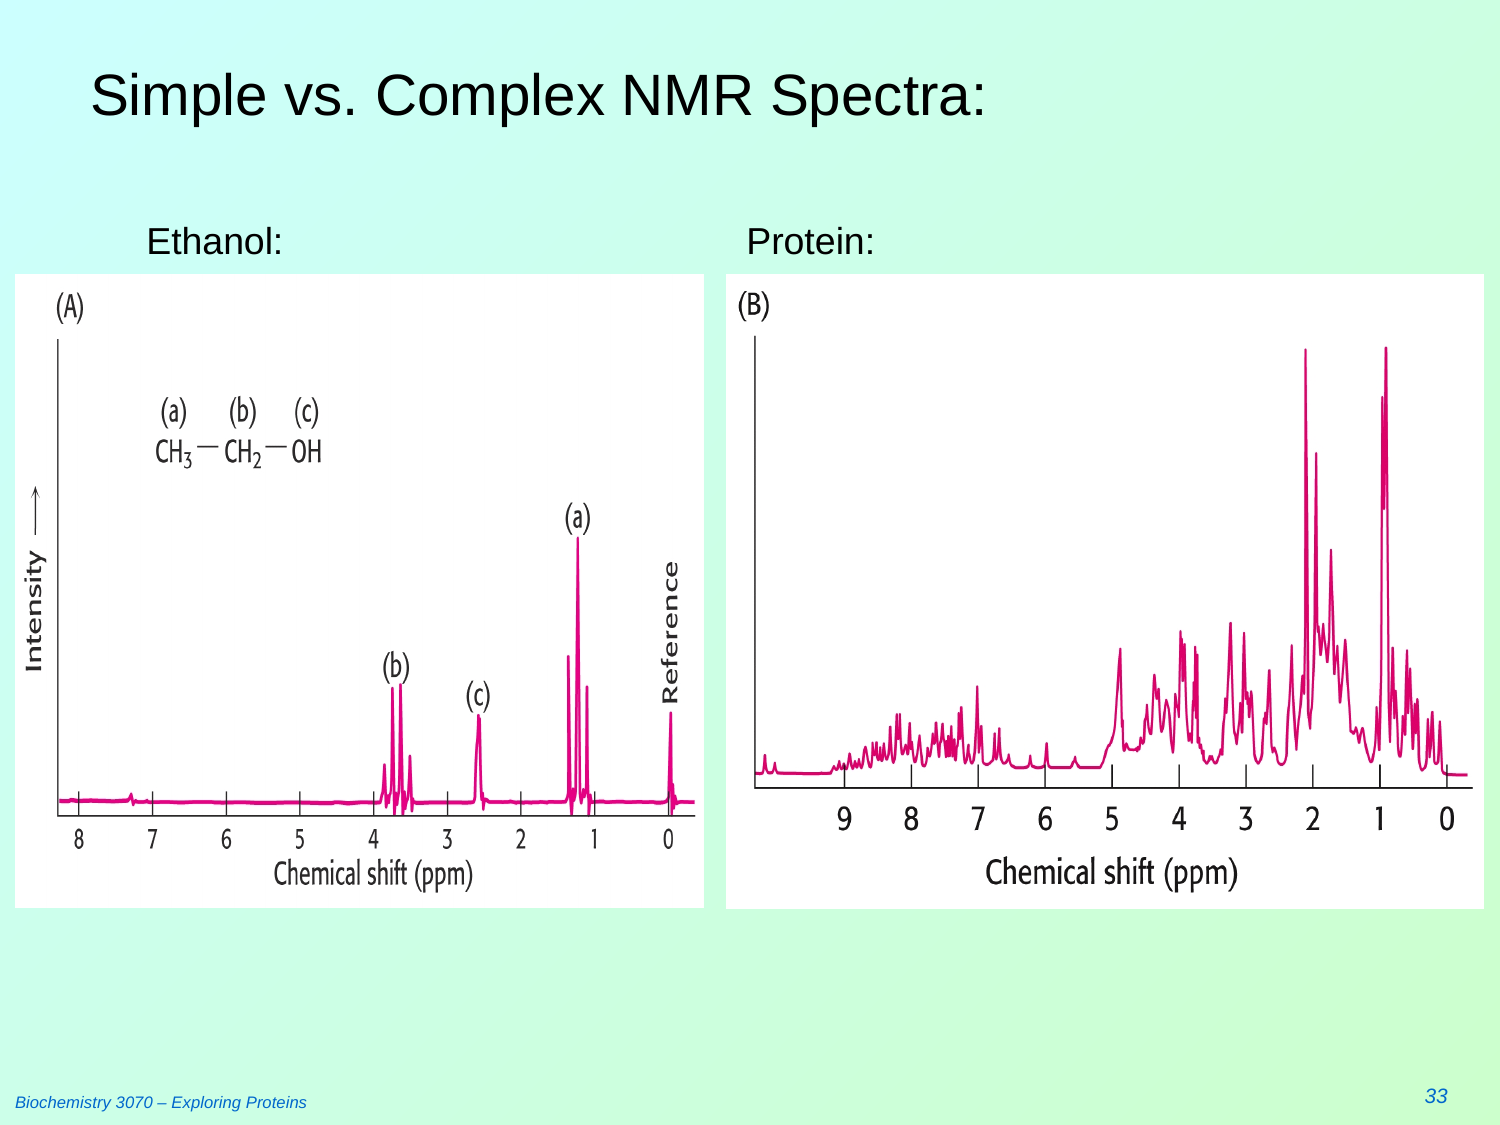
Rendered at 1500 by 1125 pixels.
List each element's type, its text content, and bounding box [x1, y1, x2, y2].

slide_number 33 [1374, 1074, 1463, 1125]
picture [15, 274, 704, 908]
footer Biochemistry 3070 – Exploring Proteins [0, 1084, 426, 1125]
list Simple vs. Complex NMR Spectra: Ethanol: Protein: [75, 50, 1425, 968]
picture [726, 274, 1484, 909]
